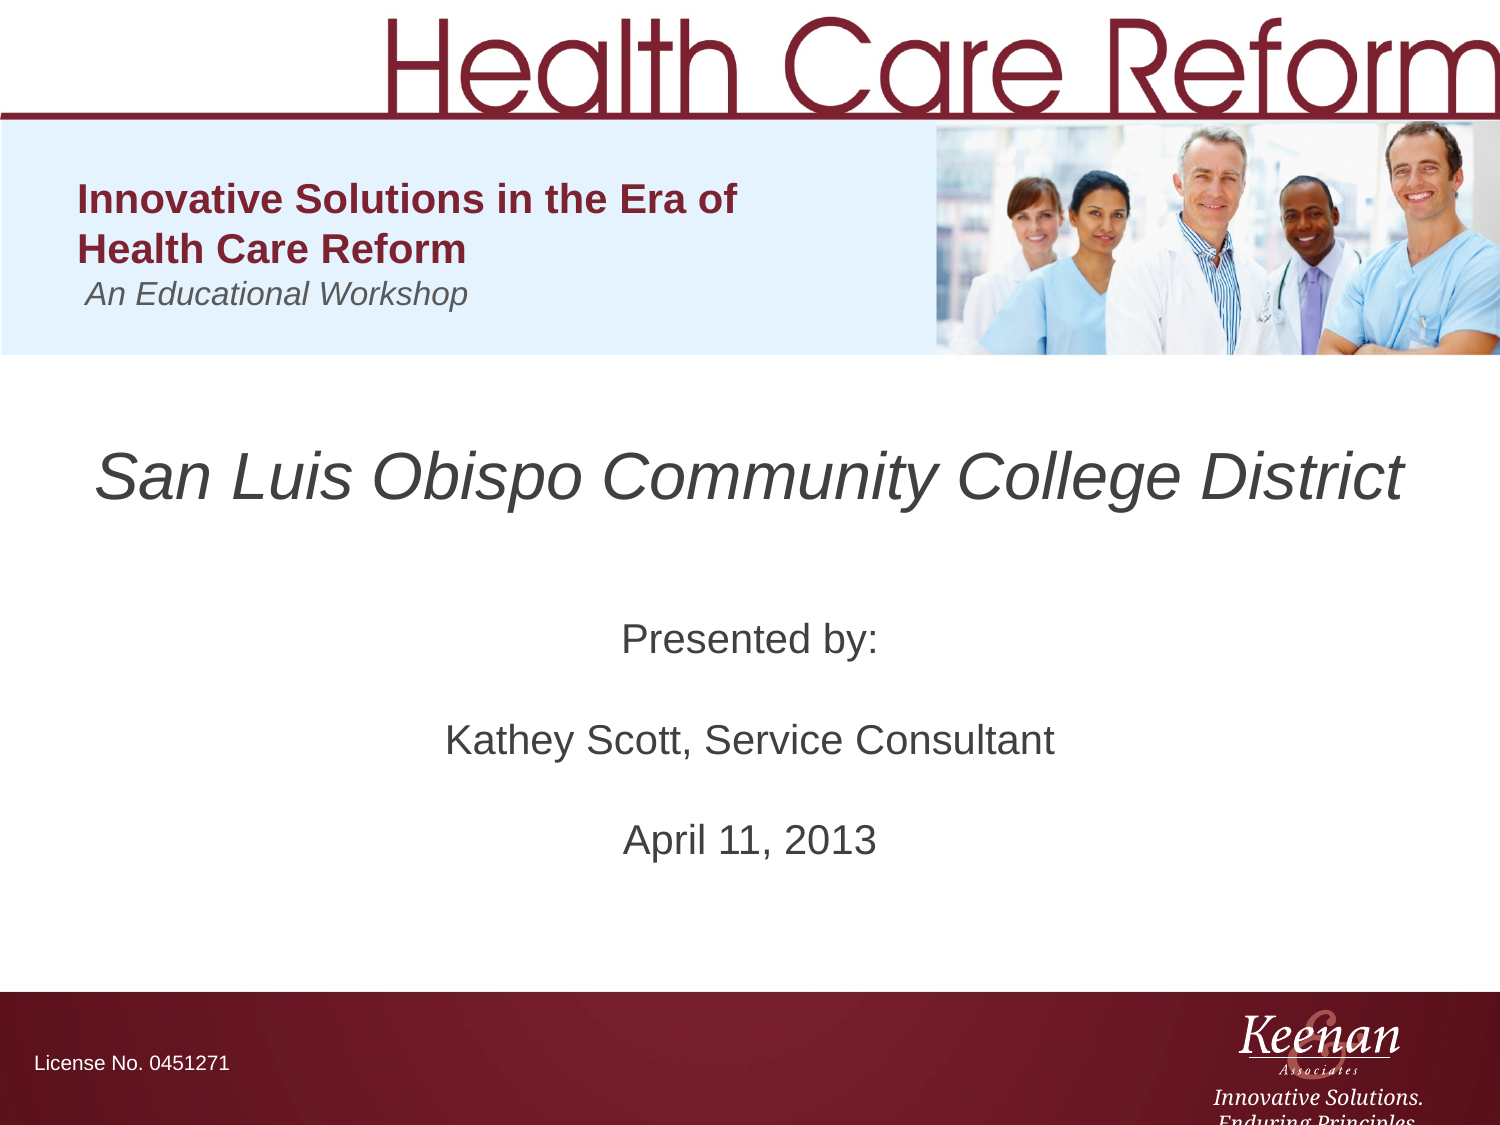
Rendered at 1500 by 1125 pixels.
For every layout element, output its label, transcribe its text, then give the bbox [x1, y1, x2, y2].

text_box Innovative Solutions in the Era of Health Care Reform An Educational Workshop [62, 121, 1338, 363]
picture [0, 920, 1500, 1125]
text_box San Luis Obispo Community College District Presented by: Kathey Scott, Service Consultant April 11, 2013 [0, 425, 1500, 920]
picture [0, 0, 1500, 425]
picture [1321, 1117, 1327, 1124]
